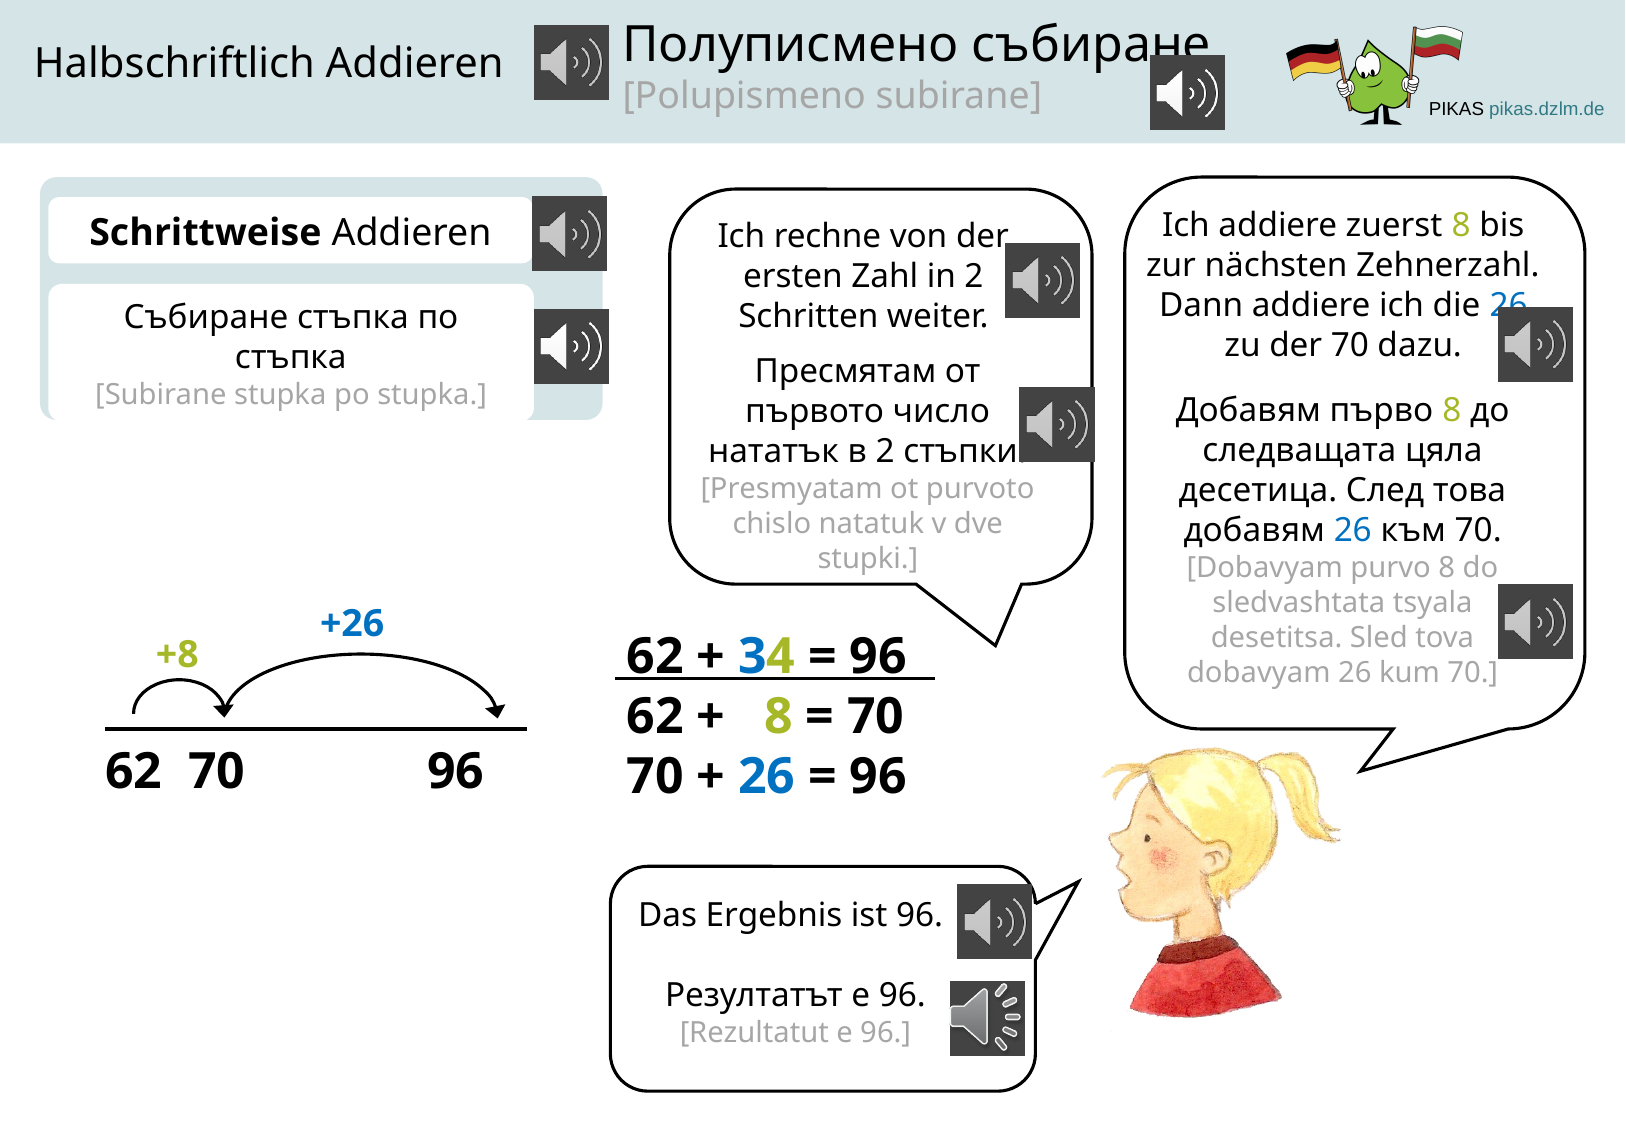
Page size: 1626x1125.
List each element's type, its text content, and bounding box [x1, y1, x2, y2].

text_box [90, 591, 564, 807]
text_box Schrittweise Addieren [48, 197, 531, 264]
picture [1496, 305, 1574, 383]
picture [1018, 385, 1096, 463]
text_box [923, 591, 1020, 617]
picture [1148, 54, 1226, 132]
text_box [1071, 463, 1094, 568]
picture [956, 883, 1034, 961]
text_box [611, 616, 1009, 814]
picture [948, 980, 1026, 1058]
text_box [38, 176, 604, 422]
text_box Събиране стъпка по стъпка [Subirane stupka po stupka.] [48, 283, 534, 422]
text_box [1071, 205, 1094, 385]
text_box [589, 866, 1036, 1092]
text_box [698, 188, 1063, 199]
picture [1004, 241, 1082, 319]
picture [532, 23, 610, 101]
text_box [656, 199, 1071, 591]
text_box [1124, 177, 1585, 729]
picture [532, 307, 610, 385]
picture [1100, 746, 1343, 1032]
text_box Halbschriftlich Addieren [23, 14, 611, 106]
text_box Полуписмено събиране [Polupismeno subirane] [611, 0, 1287, 139]
picture [1496, 583, 1574, 660]
picture [531, 195, 609, 273]
picture [1287, 26, 1463, 125]
